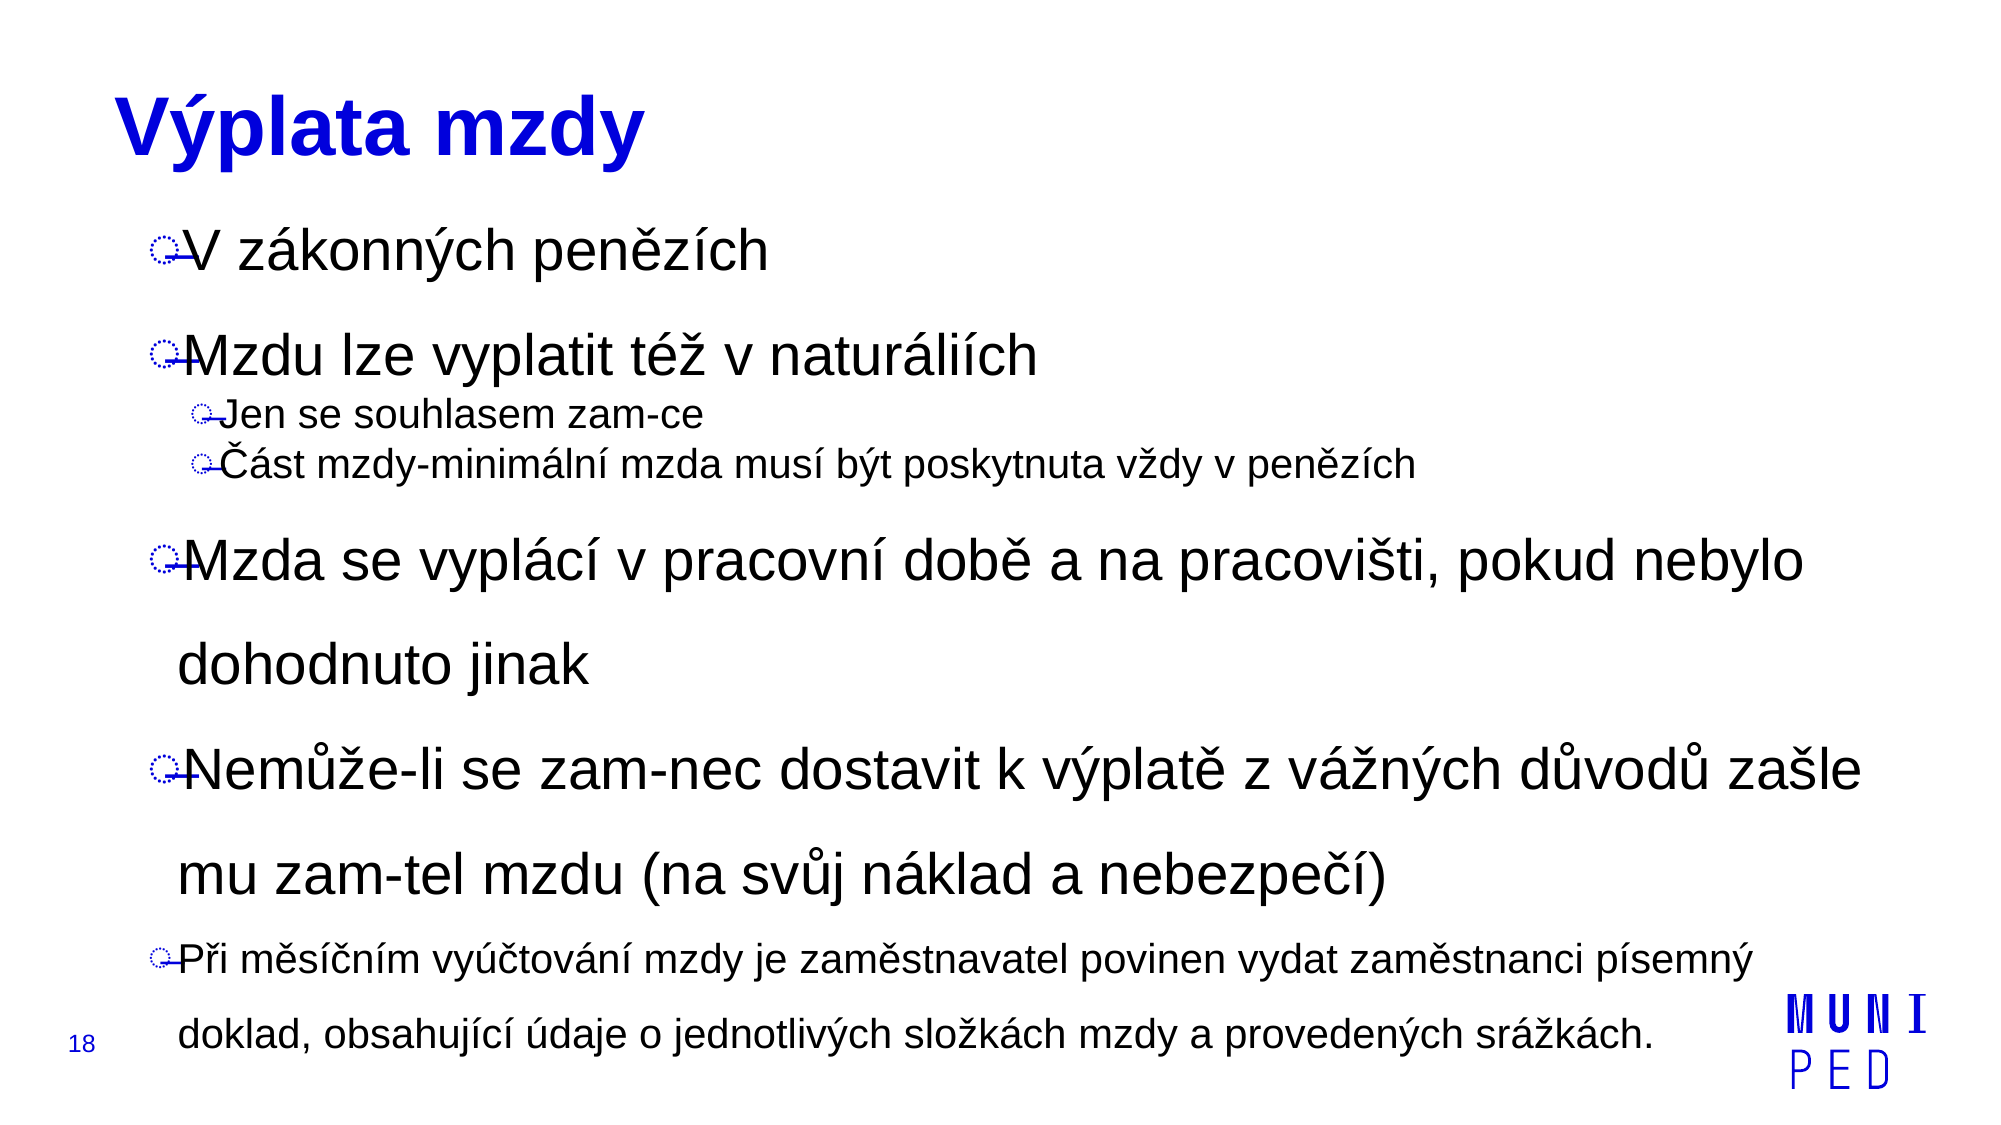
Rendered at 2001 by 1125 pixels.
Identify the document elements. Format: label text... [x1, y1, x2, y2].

list V zákonných penězích Mzdu lze vyplatit též v naturáliích Jen se souhlasem zam-ce Část mzdy-minimální mzda musí být poskytnuta vždy v penězích Mzda se vyplácí v pracovní době a na pracovišti, pokud nebylo dohodnuto jinak Nemůže-li se zam-nec dostavit k výplatě z vážných důvodů zašle mu zam-tel mzdu (na svůj náklad a nebezpečí) Při měsíčním vyúčtování mzdy je zaměstnavatel povinen vydat zaměstnanci písemný doklad, obsahující údaje o jednotlivých složkách mzdy a provedených srážkách. [136, 176, 1883, 857]
slide_number 18 [67, 1021, 110, 1063]
title Výplata mzdy [114, 88, 1879, 163]
